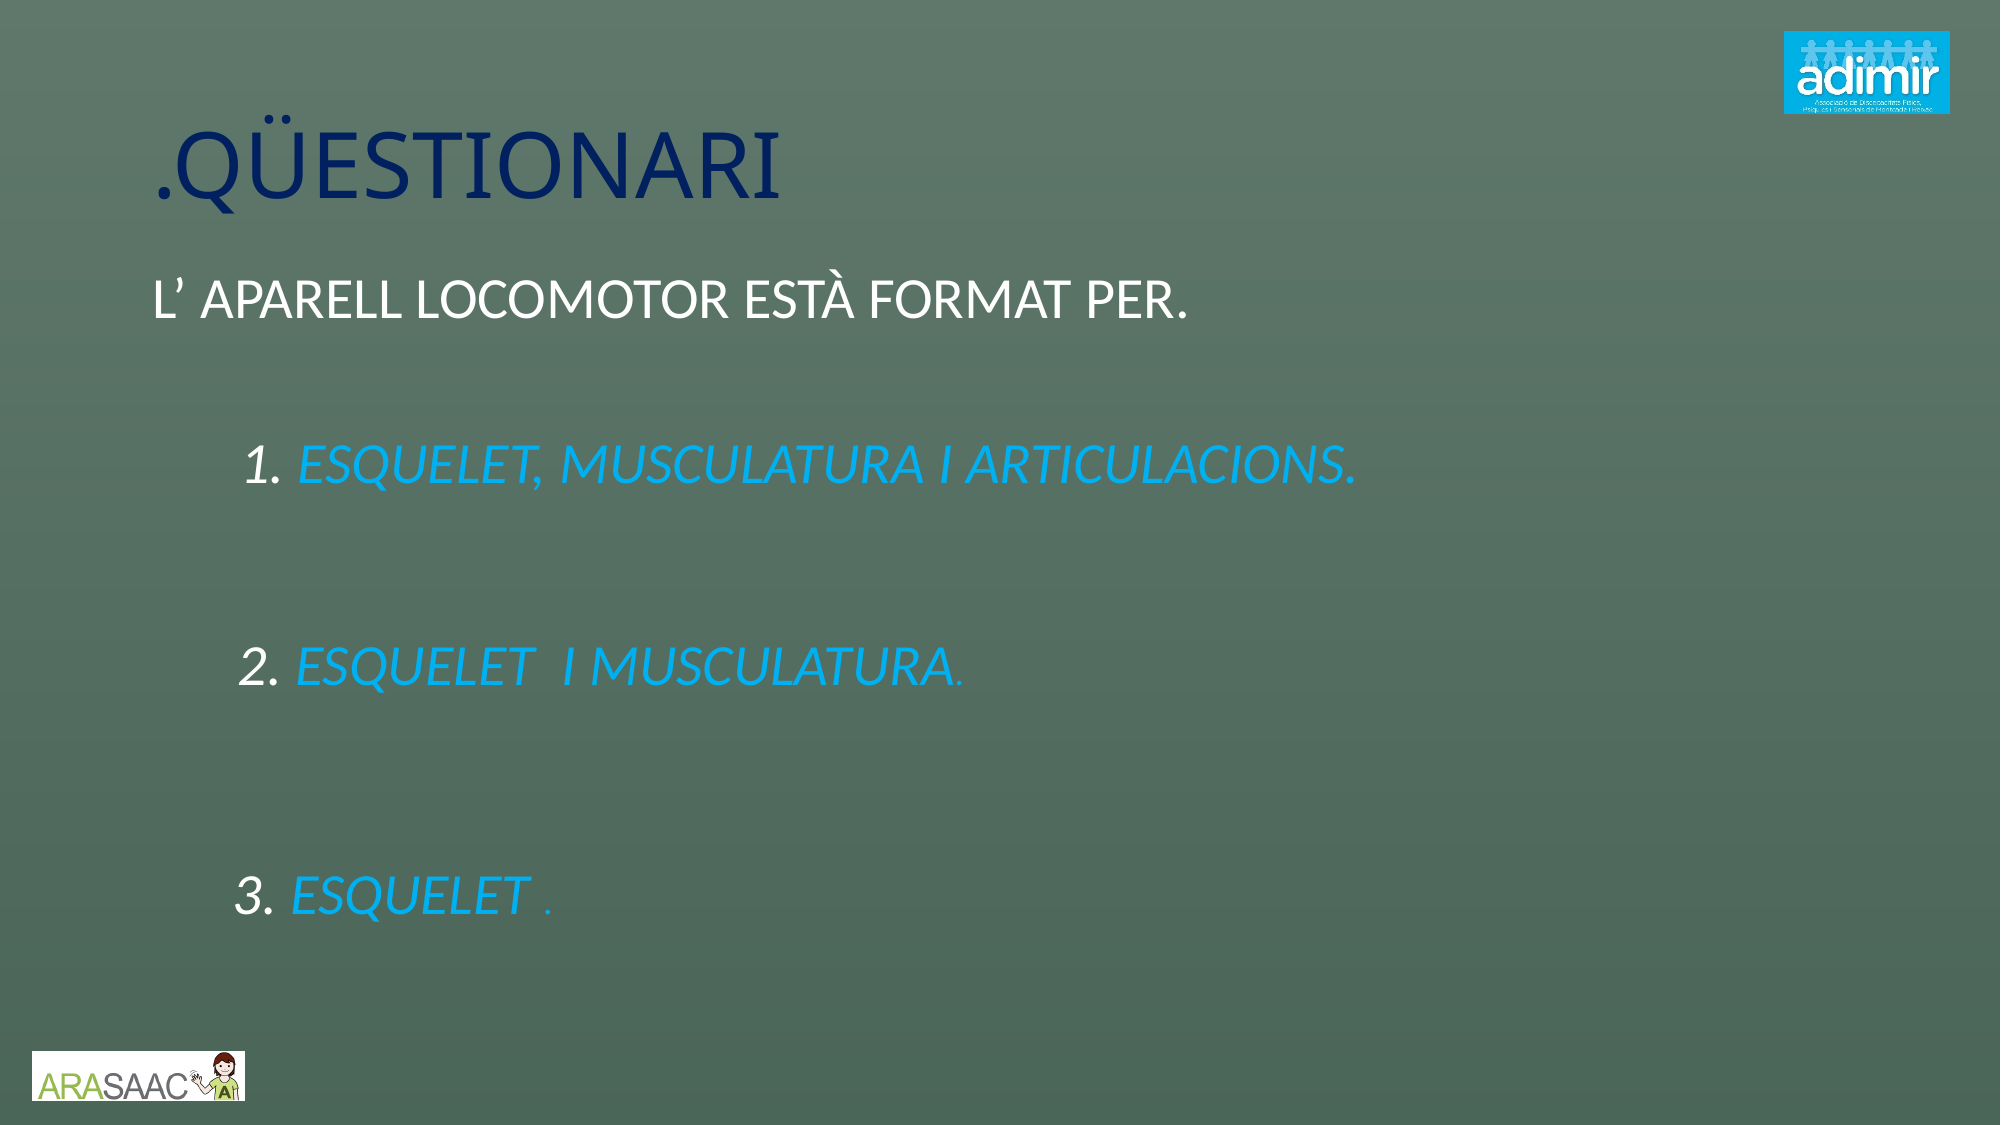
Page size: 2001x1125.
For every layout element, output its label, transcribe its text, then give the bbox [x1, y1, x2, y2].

title .QÜESTIONARI [137, 59, 1863, 260]
text_box 3. ESQUELET . [189, 848, 569, 934]
list L’ APARELL LOCOMOTOR ESTÀ FORMAT PER. [137, 260, 1863, 340]
text_box 1. ESQUELET, MUSCULATURA I ARTICULACIONS. [196, 418, 1375, 503]
text_box 2. ESQUELET I MUSCULATURA. [194, 619, 980, 705]
picture [1860, 100, 1900, 104]
picture [1798, 41, 1939, 95]
picture [32, 1051, 245, 1101]
